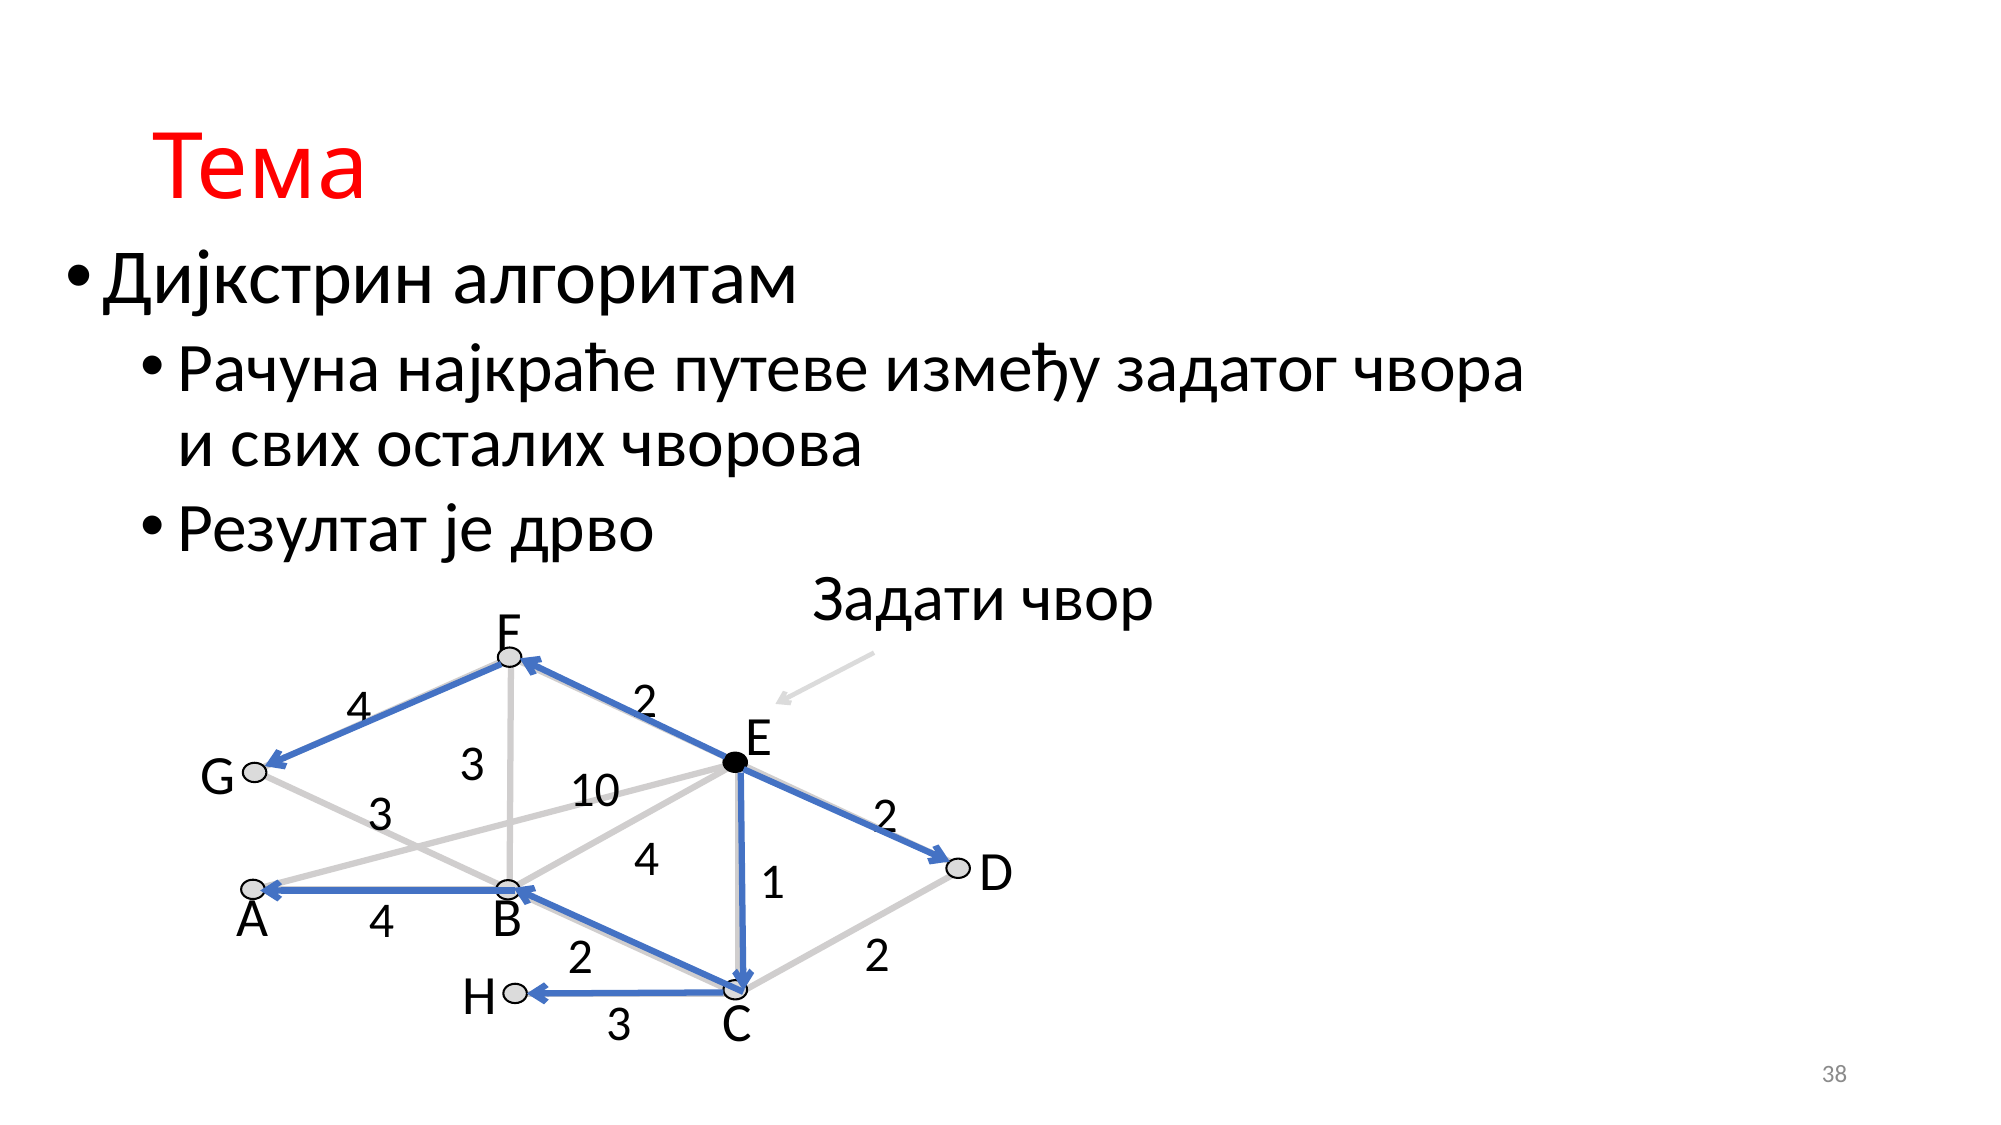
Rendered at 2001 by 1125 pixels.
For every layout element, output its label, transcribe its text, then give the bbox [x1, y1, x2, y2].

title Тема [137, 59, 1863, 278]
list Дијкстрин алгоритам Рачуна најкраће путеве између задатог чвора и свих осталих чворова Резултат је дрво [50, 229, 1786, 1013]
text_box Задати чвор [797, 562, 1170, 641]
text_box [184, 586, 1030, 1060]
slide_number 38 [1412, 1042, 1863, 1103]
